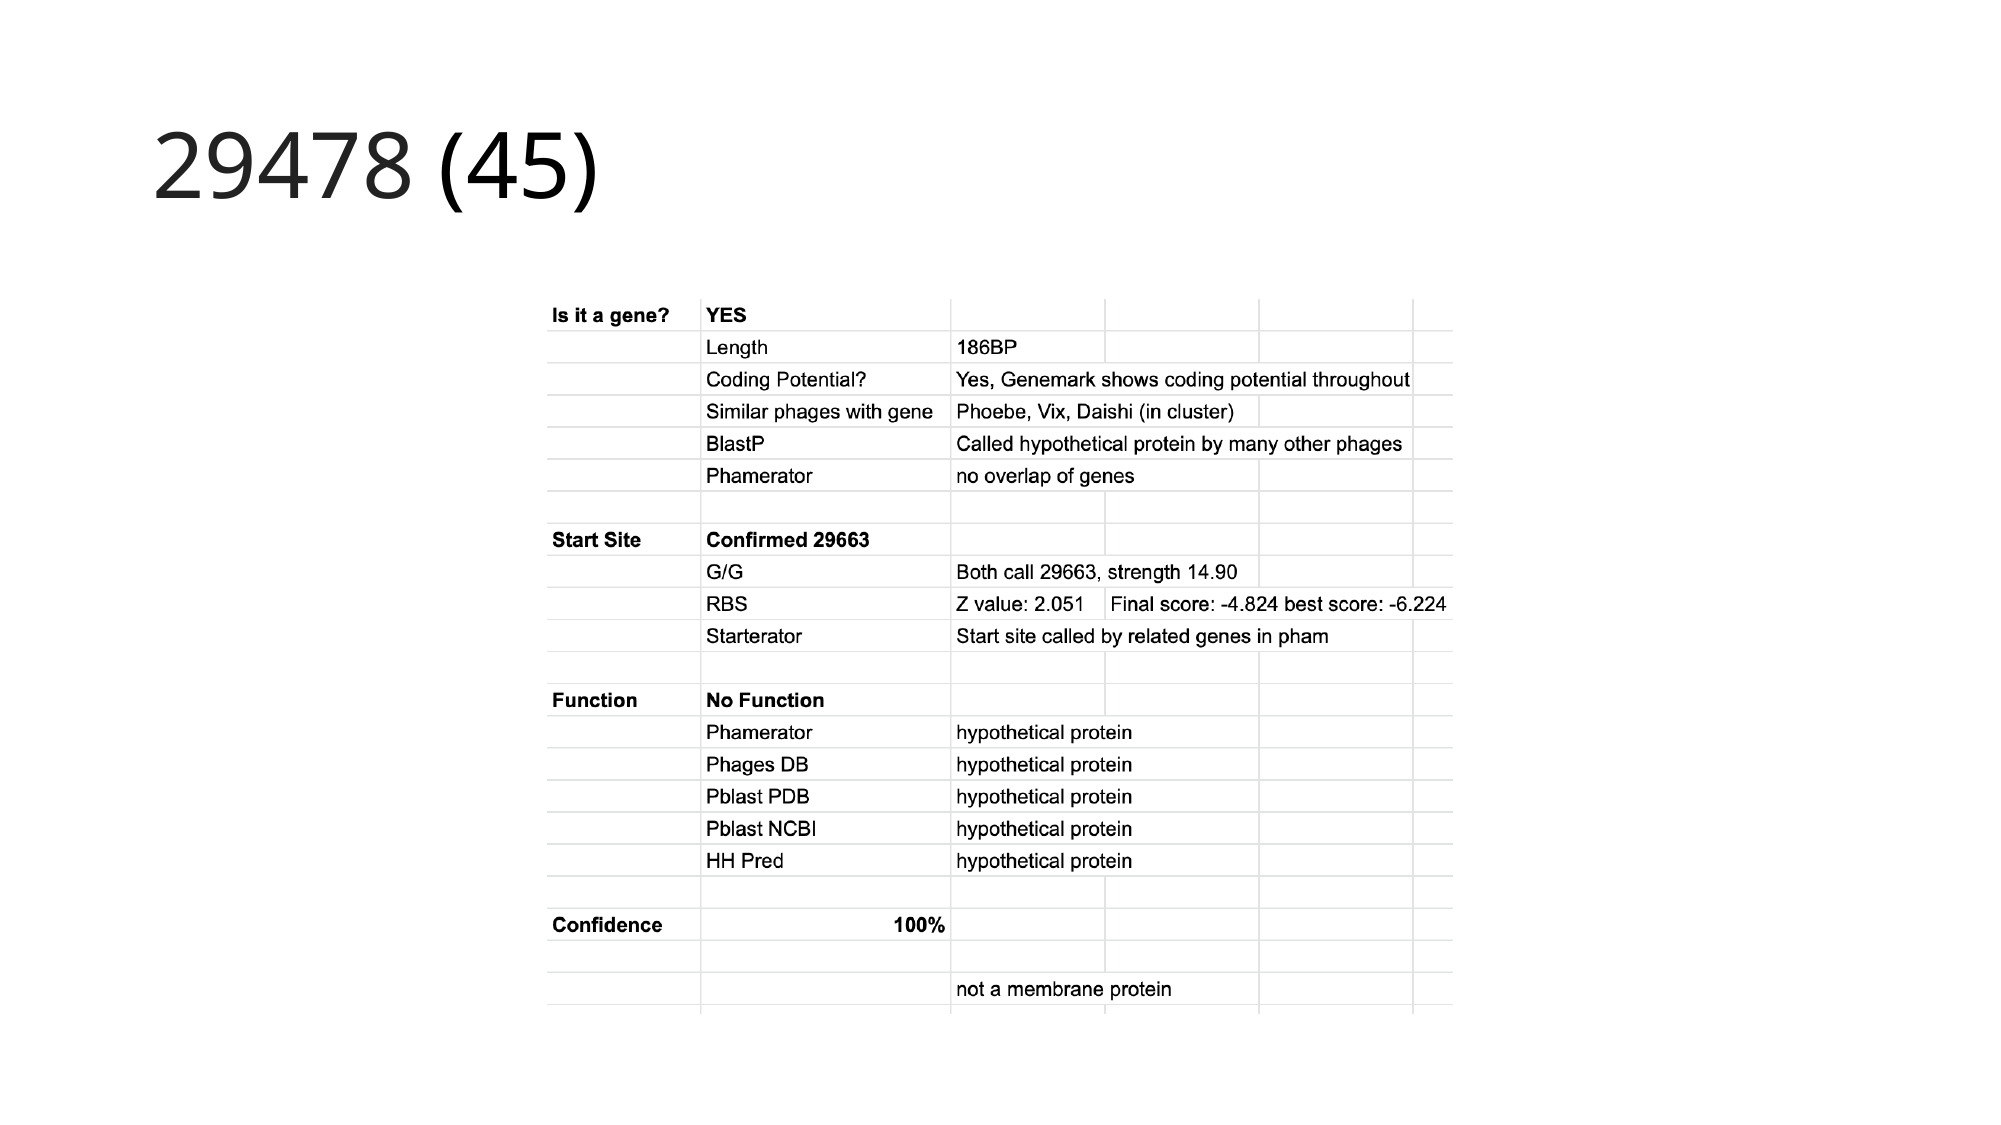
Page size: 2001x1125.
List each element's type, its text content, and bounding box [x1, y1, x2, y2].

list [546, 299, 1453, 1014]
title 29478 (45) [137, 59, 1863, 278]
